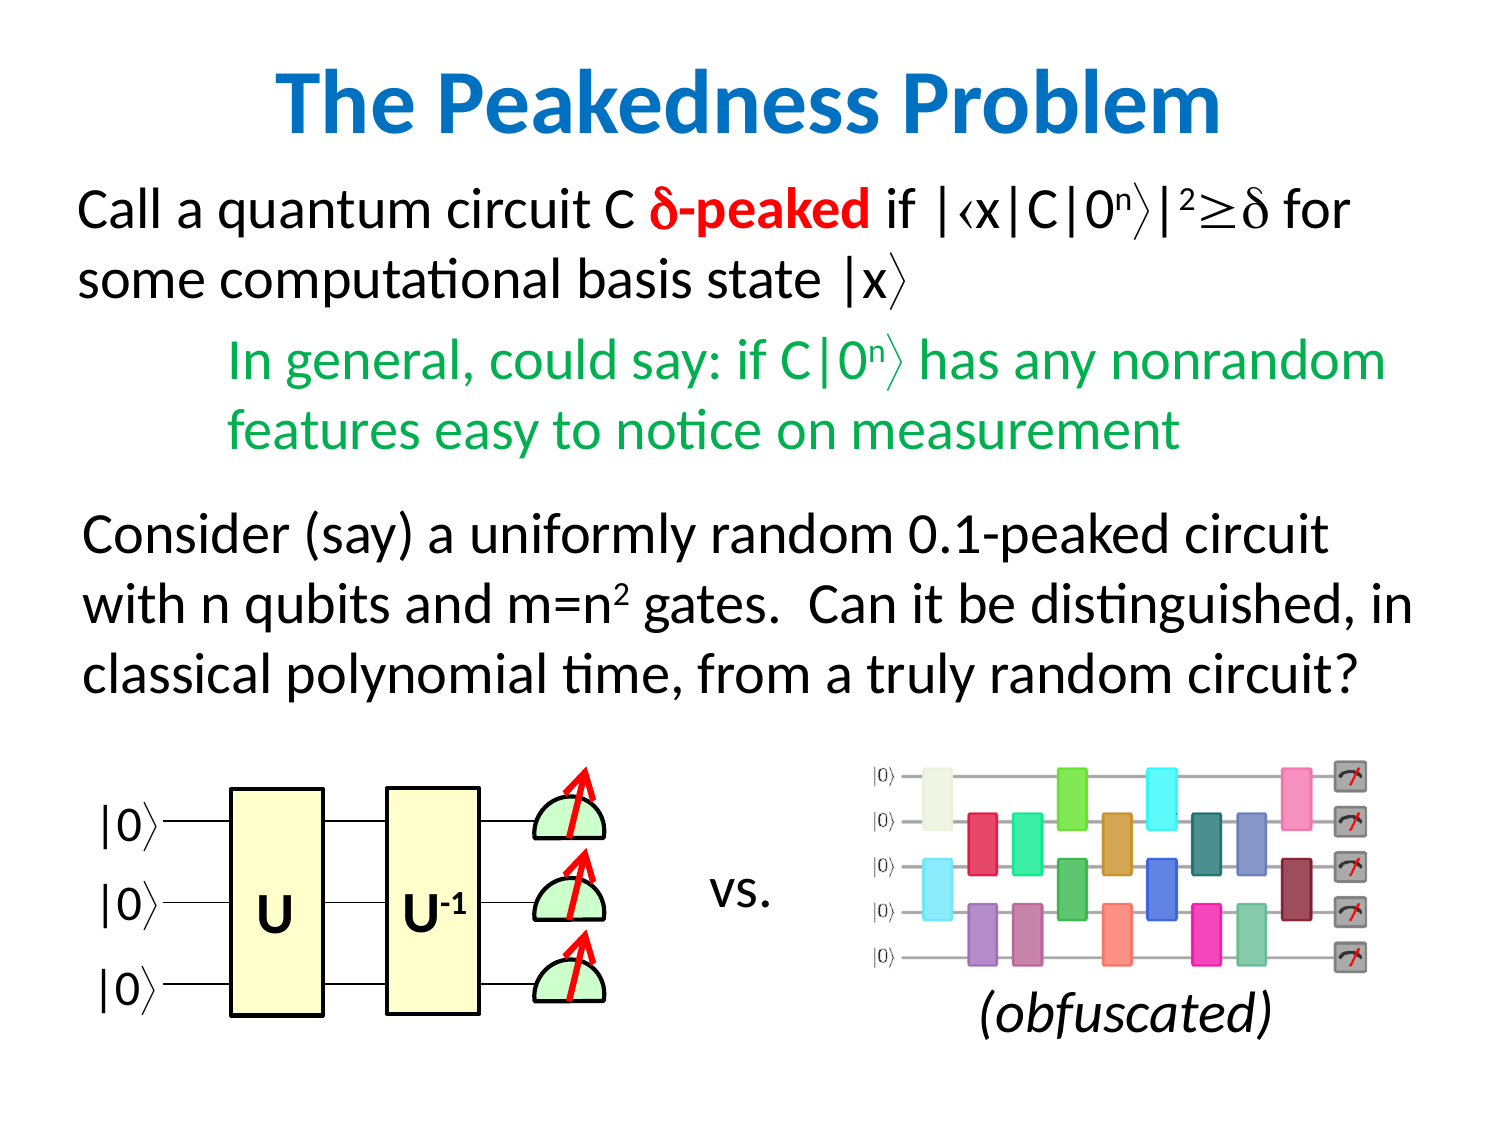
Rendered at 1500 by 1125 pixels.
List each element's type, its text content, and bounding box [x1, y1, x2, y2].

text_box Consider (say) a uniformly random 0.1-peaked circuit with n qubits and m=n2 gates. Can it be distinguished, in classical polynomial time, from a truly random circuit? [67, 487, 1443, 563]
text_box (obfuscated) [963, 1013, 1317, 1043]
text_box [67, 766, 605, 1032]
title The Peakedness Problem [55, 16, 1445, 179]
picture [850, 736, 1389, 1006]
text_box vs. [695, 841, 817, 917]
text_box Call a quantum circuit C -peaked if |x|C|0n|2 for some computational basis state |x In general, could say: if C|0n has any nonrandom features easy to notice on measurement [62, 162, 1438, 238]
